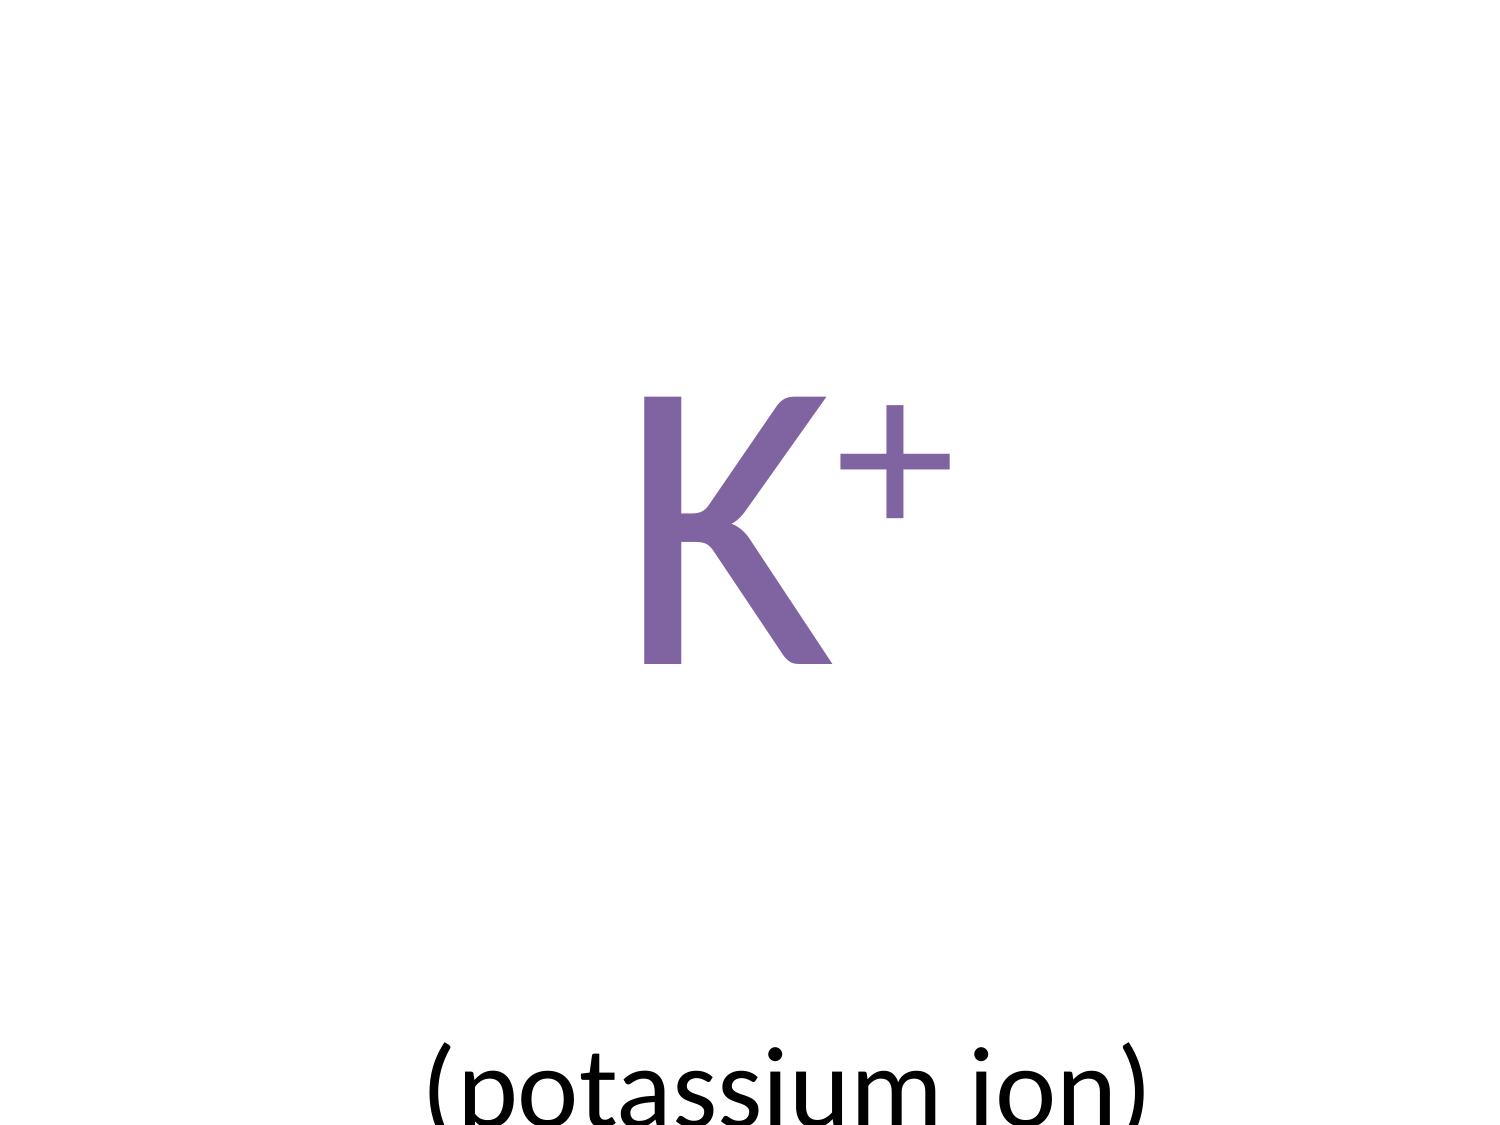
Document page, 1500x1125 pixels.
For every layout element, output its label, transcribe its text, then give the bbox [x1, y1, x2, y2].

text_box K+ (potassium ion) [306, 0, 1269, 1125]
